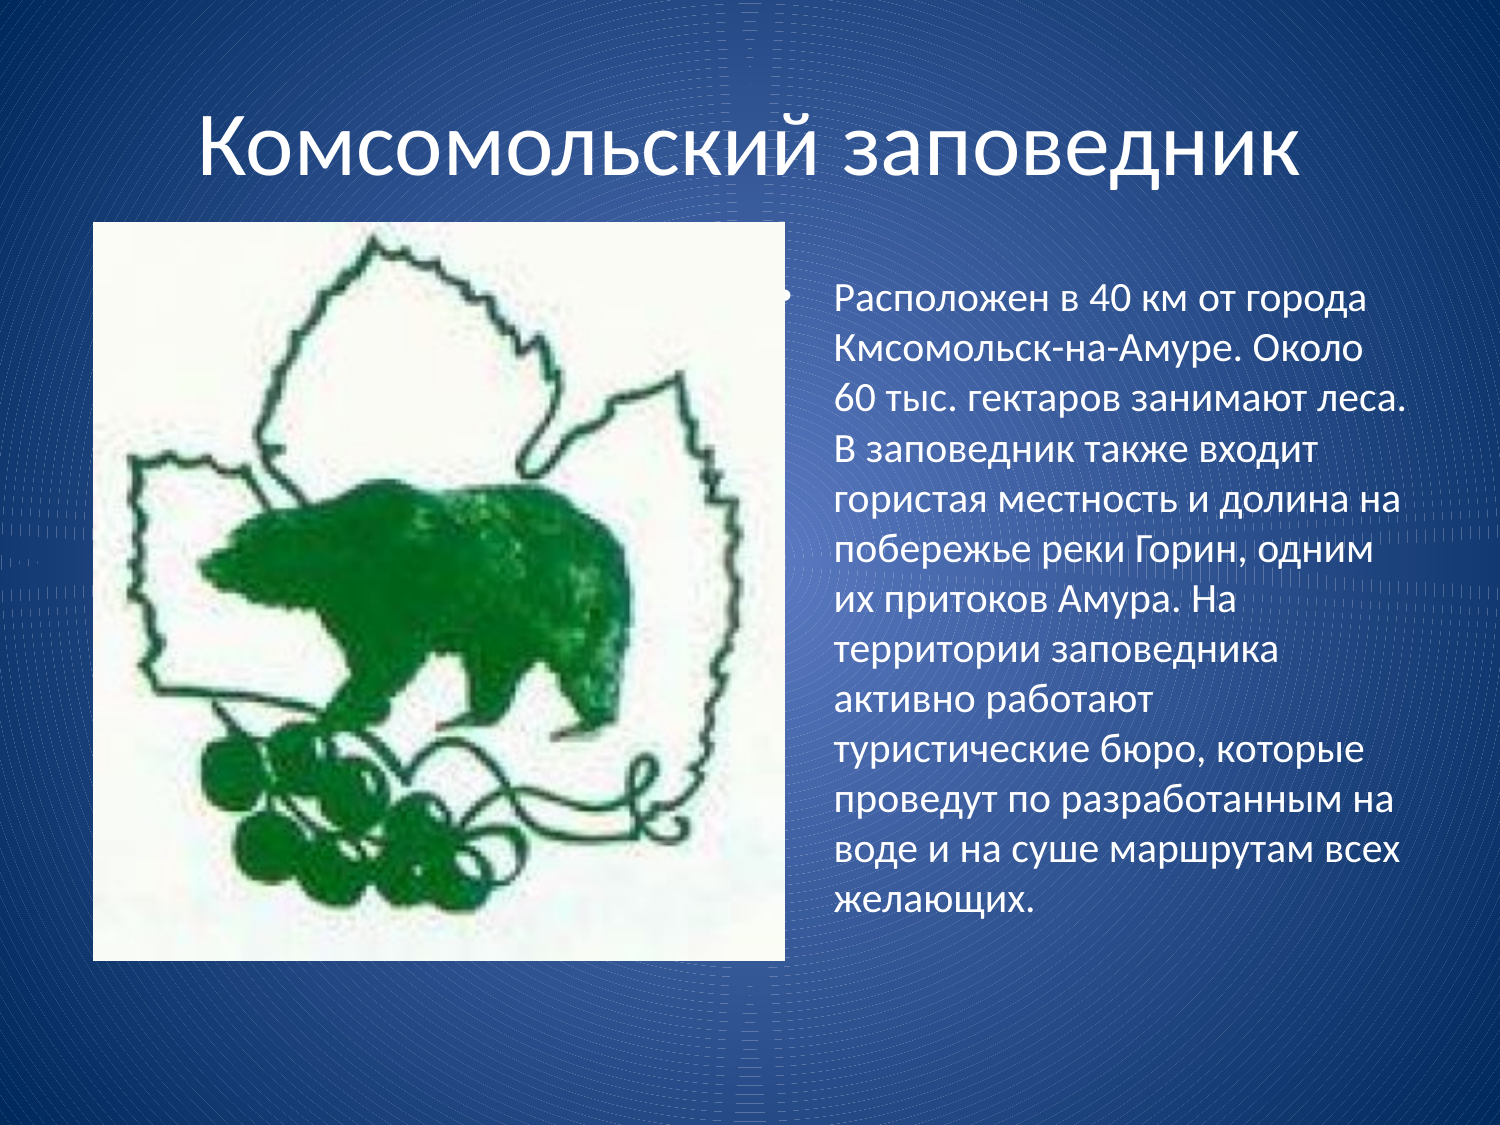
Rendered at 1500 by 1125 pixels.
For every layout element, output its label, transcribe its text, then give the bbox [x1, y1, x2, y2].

title Комсомольский заповедник [75, 45, 1425, 233]
list Расположен в 40 км от города Кмсомольск-на-Амуре. Около 60 тыс. гектаров занимают леса. В заповедник также входит гористая местность и долина на побережье реки Горин, одним их притоков Амура. На территории заповедника активно работают туристические бюро, которые проведут по разработанным на воде и на суше маршрутам всех желающих. [762, 262, 1425, 1005]
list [93, 222, 785, 962]
